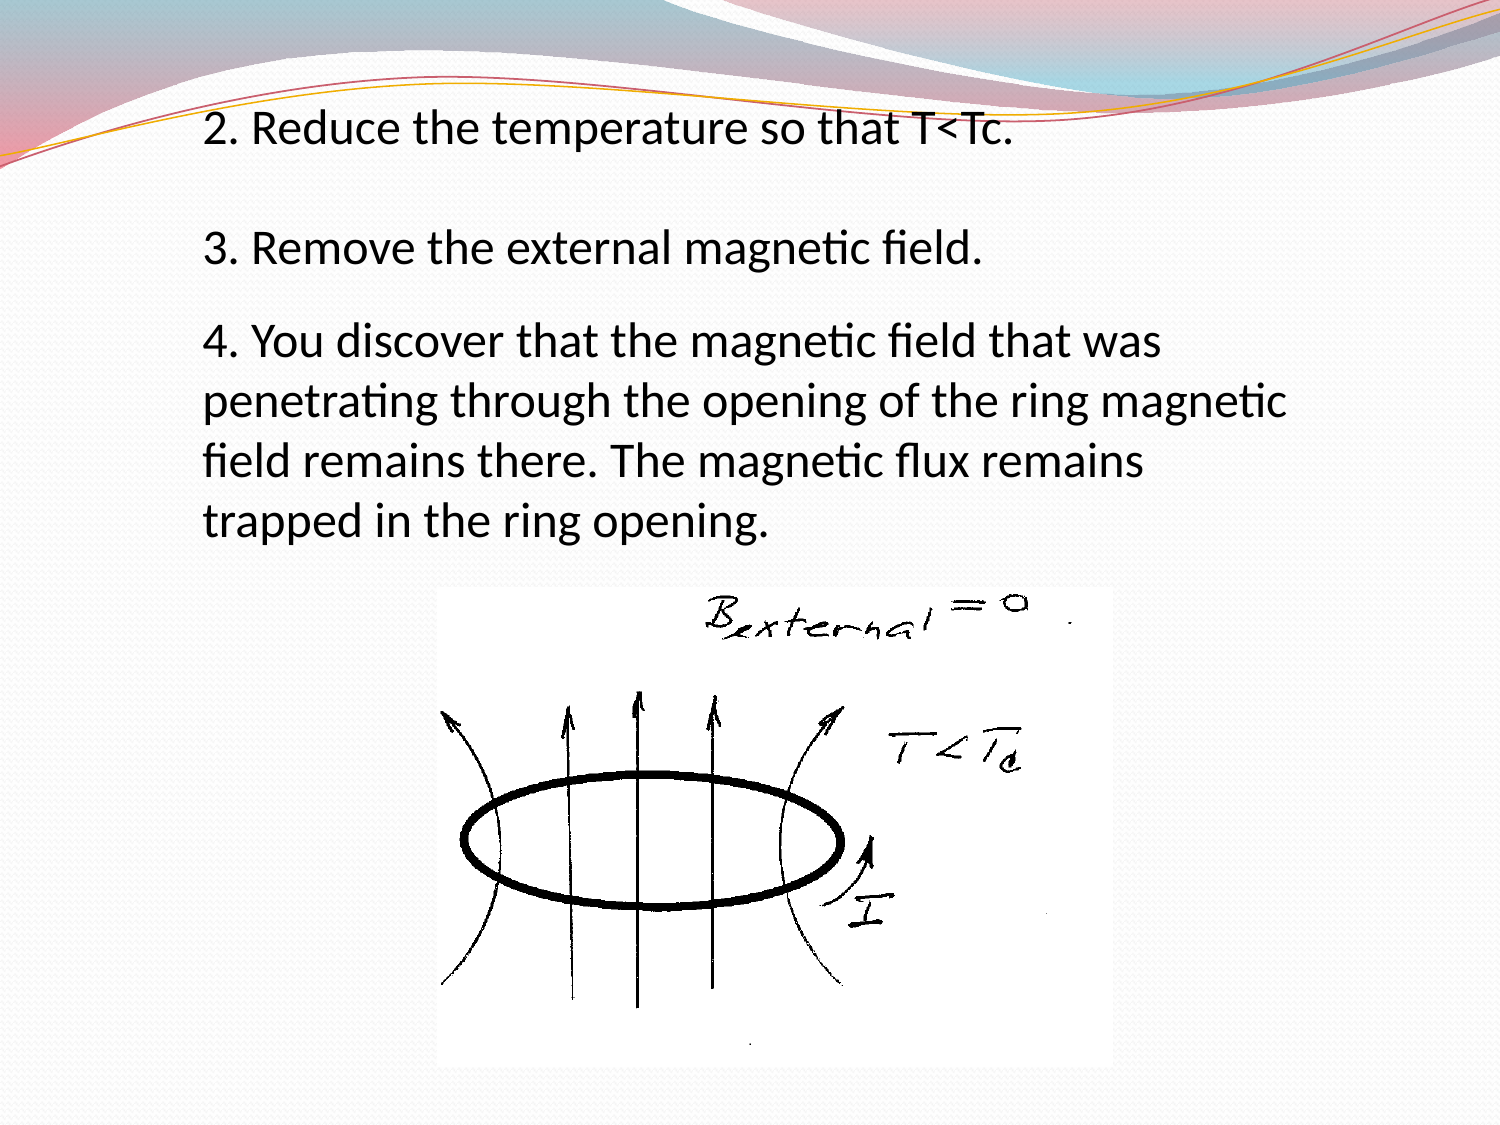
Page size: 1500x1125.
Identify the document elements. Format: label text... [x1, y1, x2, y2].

text_box 2. Reduce the temperature so that T<Tc. 3. Remove the external magnetic field. [187, 87, 1272, 283]
picture [437, 587, 1113, 1067]
text_box 4. You discover that the magnetic field that was penetrating through the opening of the ring magnetic field remains there. The magnetic flux remains trapped in the ring opening. [187, 299, 1500, 555]
